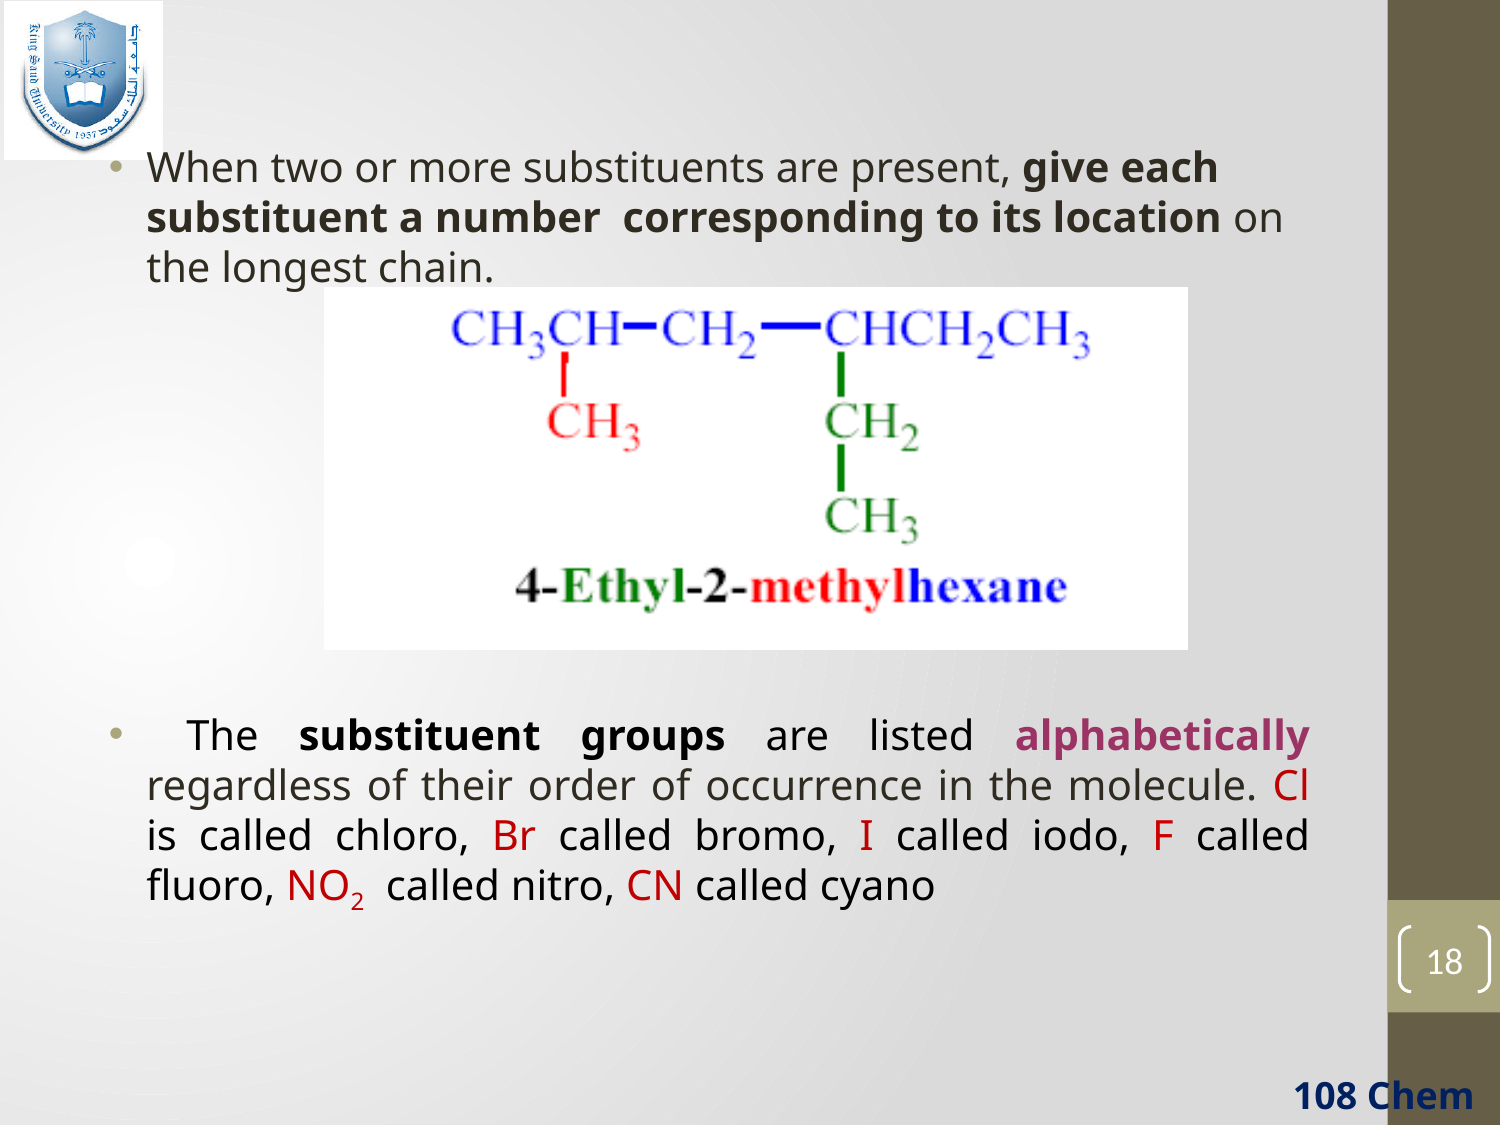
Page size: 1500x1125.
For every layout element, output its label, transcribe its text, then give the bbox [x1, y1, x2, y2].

picture [4, 0, 163, 160]
slide_number 18 [1397, 925, 1492, 994]
text_box 108 Chem [1278, 1064, 1490, 1125]
picture [324, 286, 1188, 651]
list When two or more substituents are present, give each substituent a number corresponding to its location on the longest chain. The substituent groups are listed alphabetically regardless of their order of occurrence in the molecule. Cl is called chloro, Br called bromo, I called iodo, F called fluoro, NO2 called nitro, CN called cyano [75, 75, 1325, 1050]
